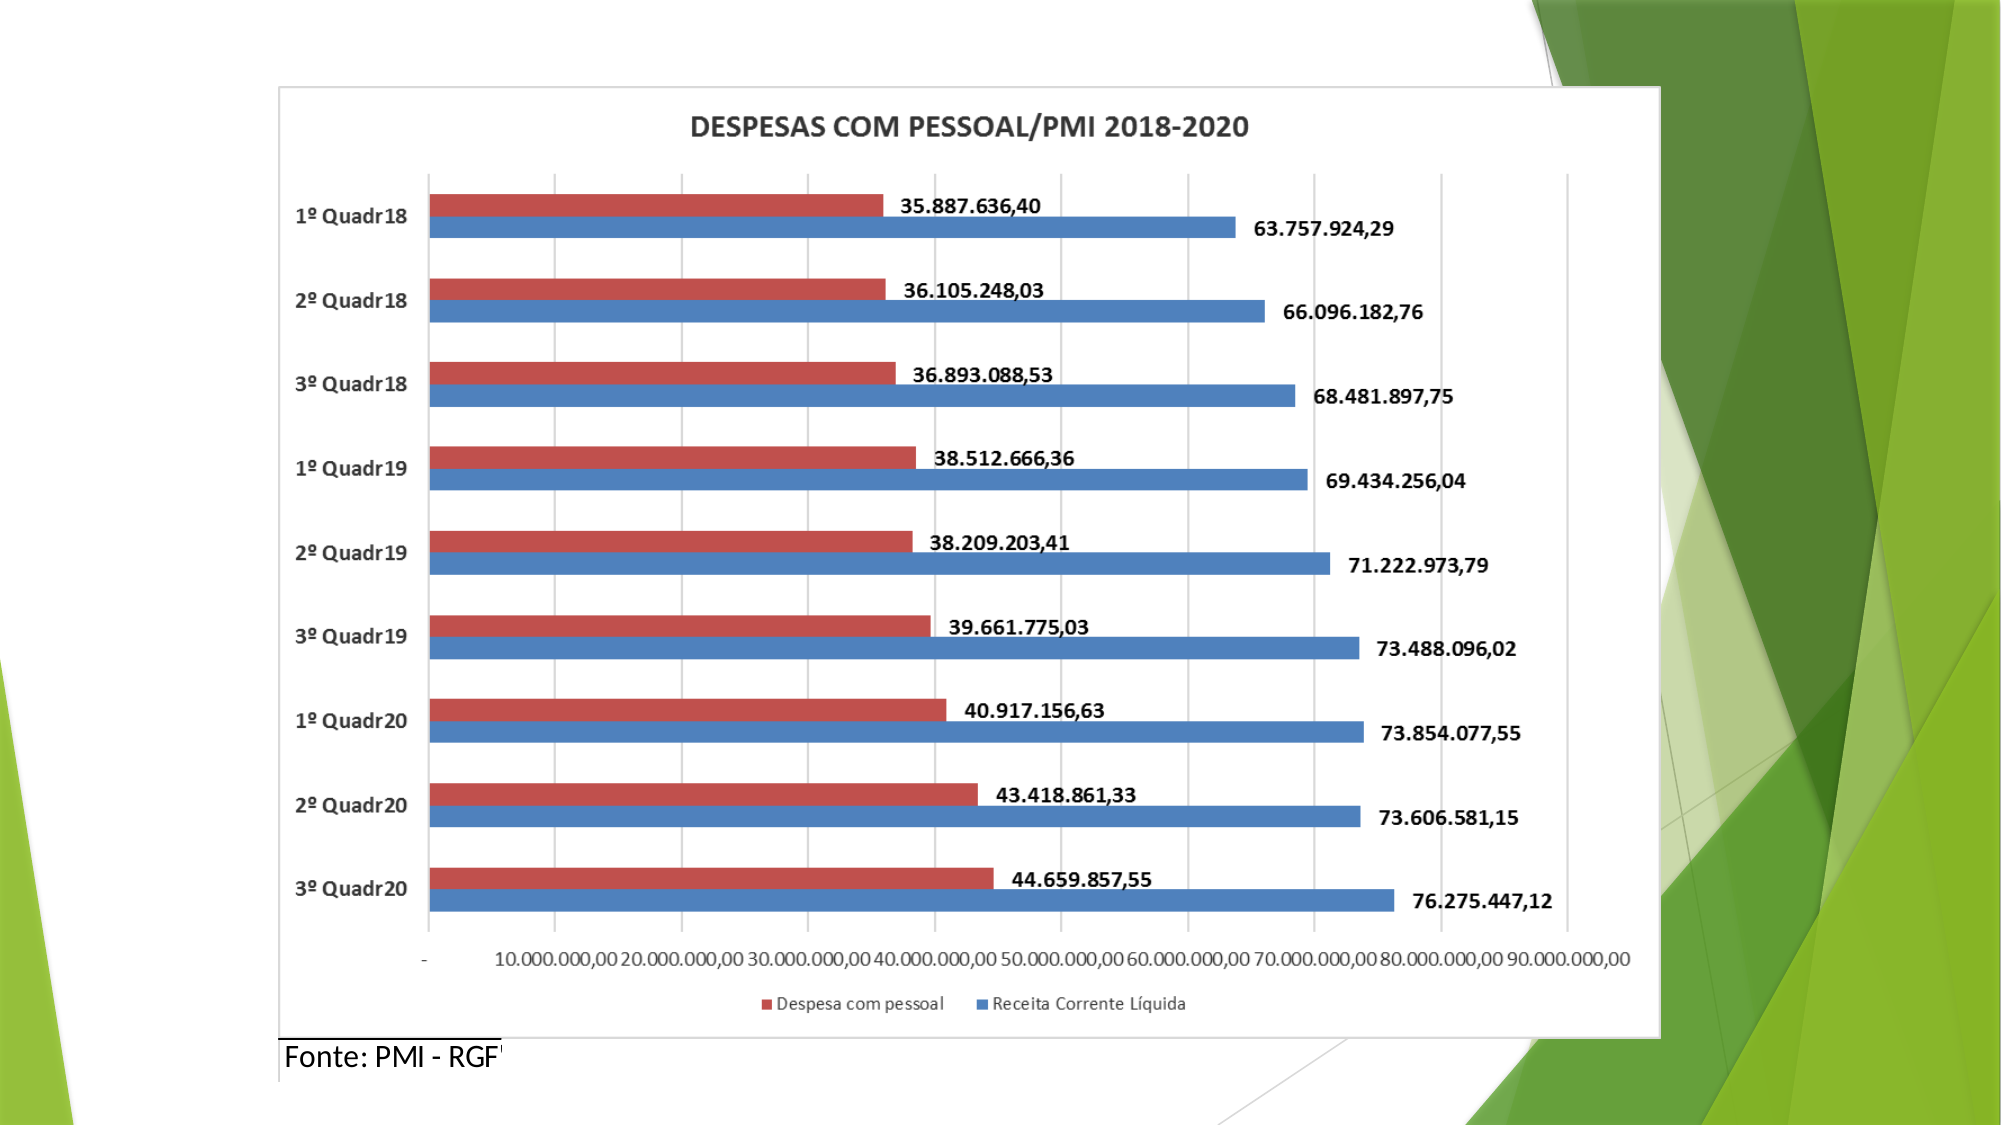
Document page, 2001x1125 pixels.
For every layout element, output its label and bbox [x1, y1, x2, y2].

picture [277, 86, 1661, 1085]
